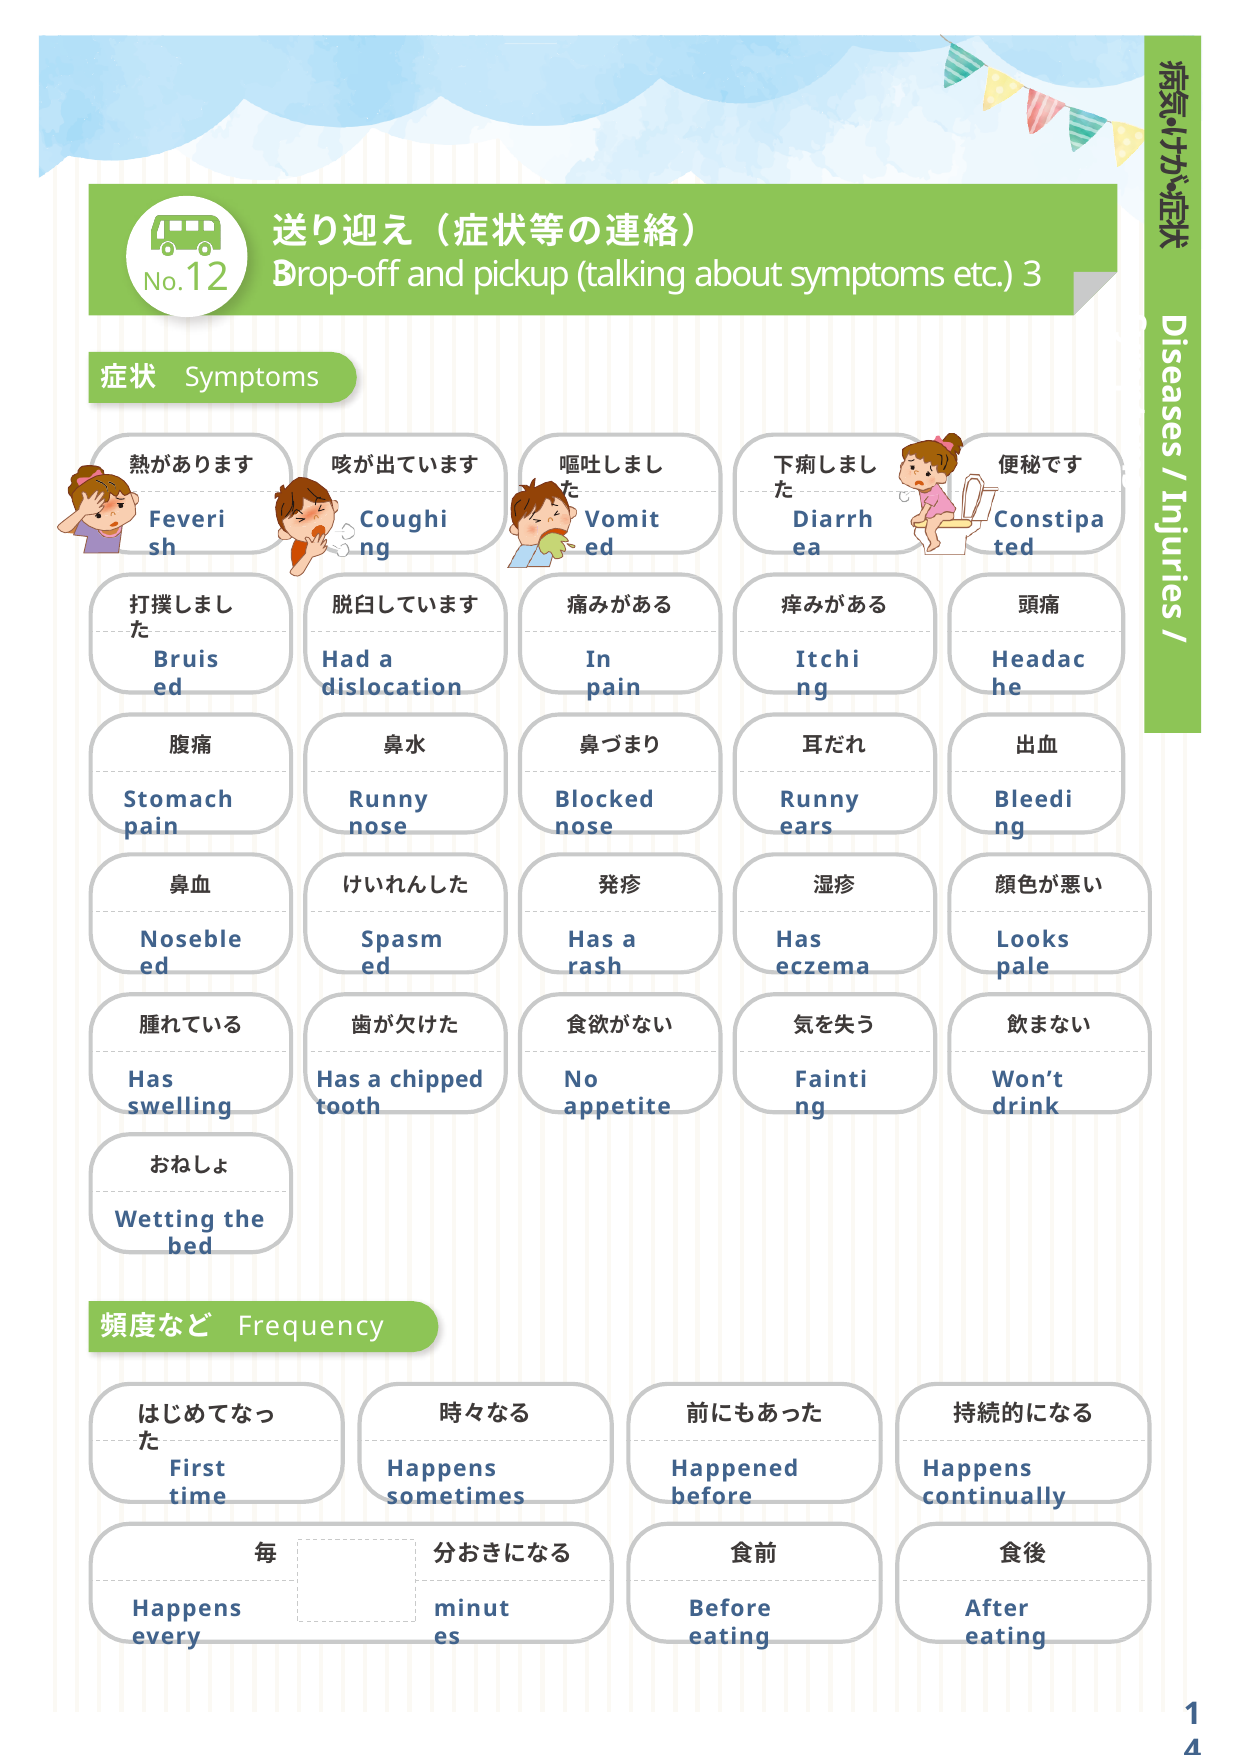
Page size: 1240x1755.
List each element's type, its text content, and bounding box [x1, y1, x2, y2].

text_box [1122, 432, 1126, 556]
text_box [56, 432, 999, 1623]
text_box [356, 1381, 615, 1505]
text_box 14 [1181, 1690, 1213, 1755]
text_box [38, 34, 1204, 1715]
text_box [1122, 572, 1126, 695]
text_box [1122, 991, 1153, 1115]
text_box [88, 183, 1118, 215]
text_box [625, 1632, 884, 1645]
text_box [1144, 35, 1212, 734]
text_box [1122, 852, 1153, 975]
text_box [1122, 712, 1126, 835]
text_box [894, 1381, 1153, 1505]
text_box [625, 1381, 884, 1505]
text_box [81, 215, 1118, 1365]
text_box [894, 1521, 1153, 1645]
